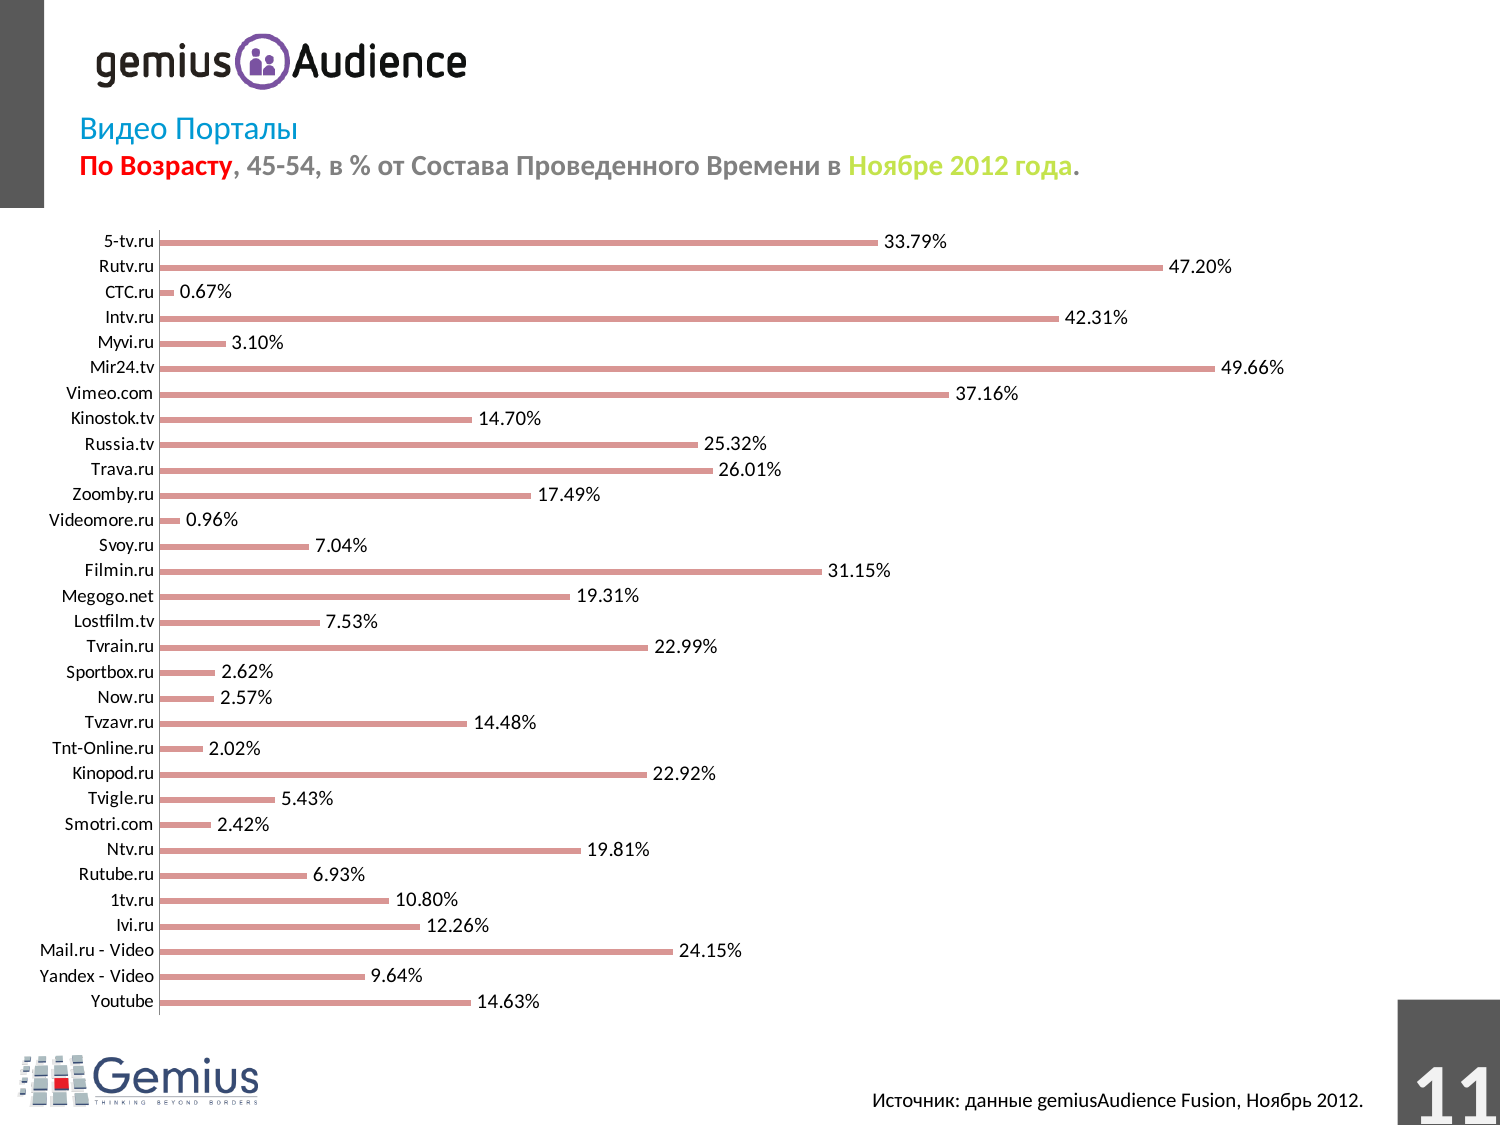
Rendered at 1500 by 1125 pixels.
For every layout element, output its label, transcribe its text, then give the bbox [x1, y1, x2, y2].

picture [17, 1055, 258, 1107]
text_box Видео Порталы По Возрасту, 45-54, в % от Состава Проведенного Времени в Ноябре 2012 года. [64, 99, 1447, 213]
text_box Источник: данные gemiusAudience Fusion, Ноябрь 2012. [596, 1079, 1393, 1120]
picture [68, 15, 494, 99]
chart [0, 214, 1460, 1037]
